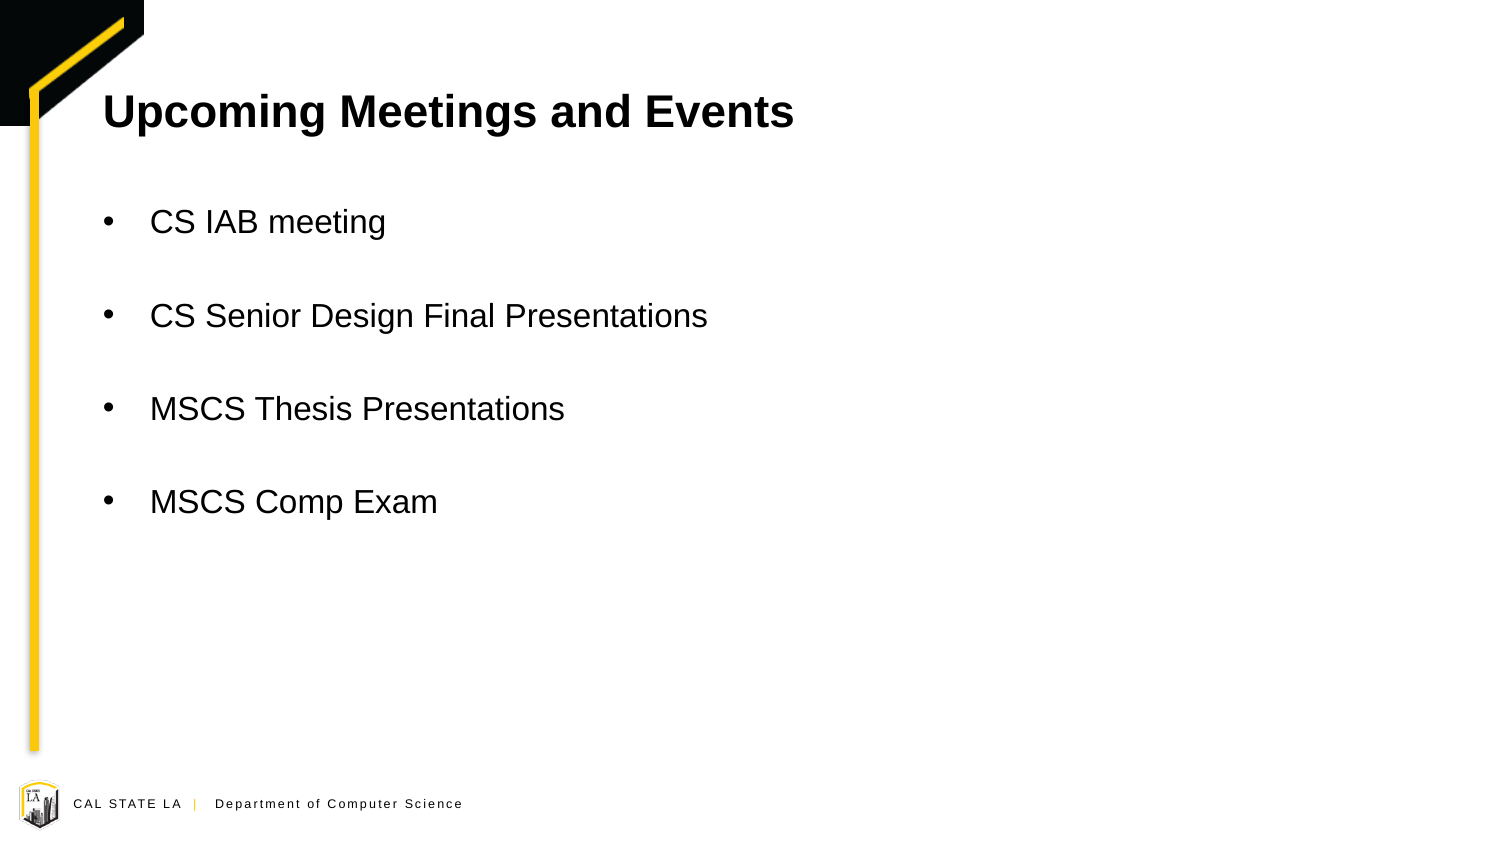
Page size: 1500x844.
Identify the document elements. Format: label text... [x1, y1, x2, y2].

title Upcoming Meetings and Events [87, 38, 1424, 180]
picture [13, 774, 66, 831]
picture [0, 0, 144, 126]
list CS IAB meeting CS Senior Design Final Presentations MSCS Thesis Presentations MSCS Comp Exam [87, 193, 1424, 751]
